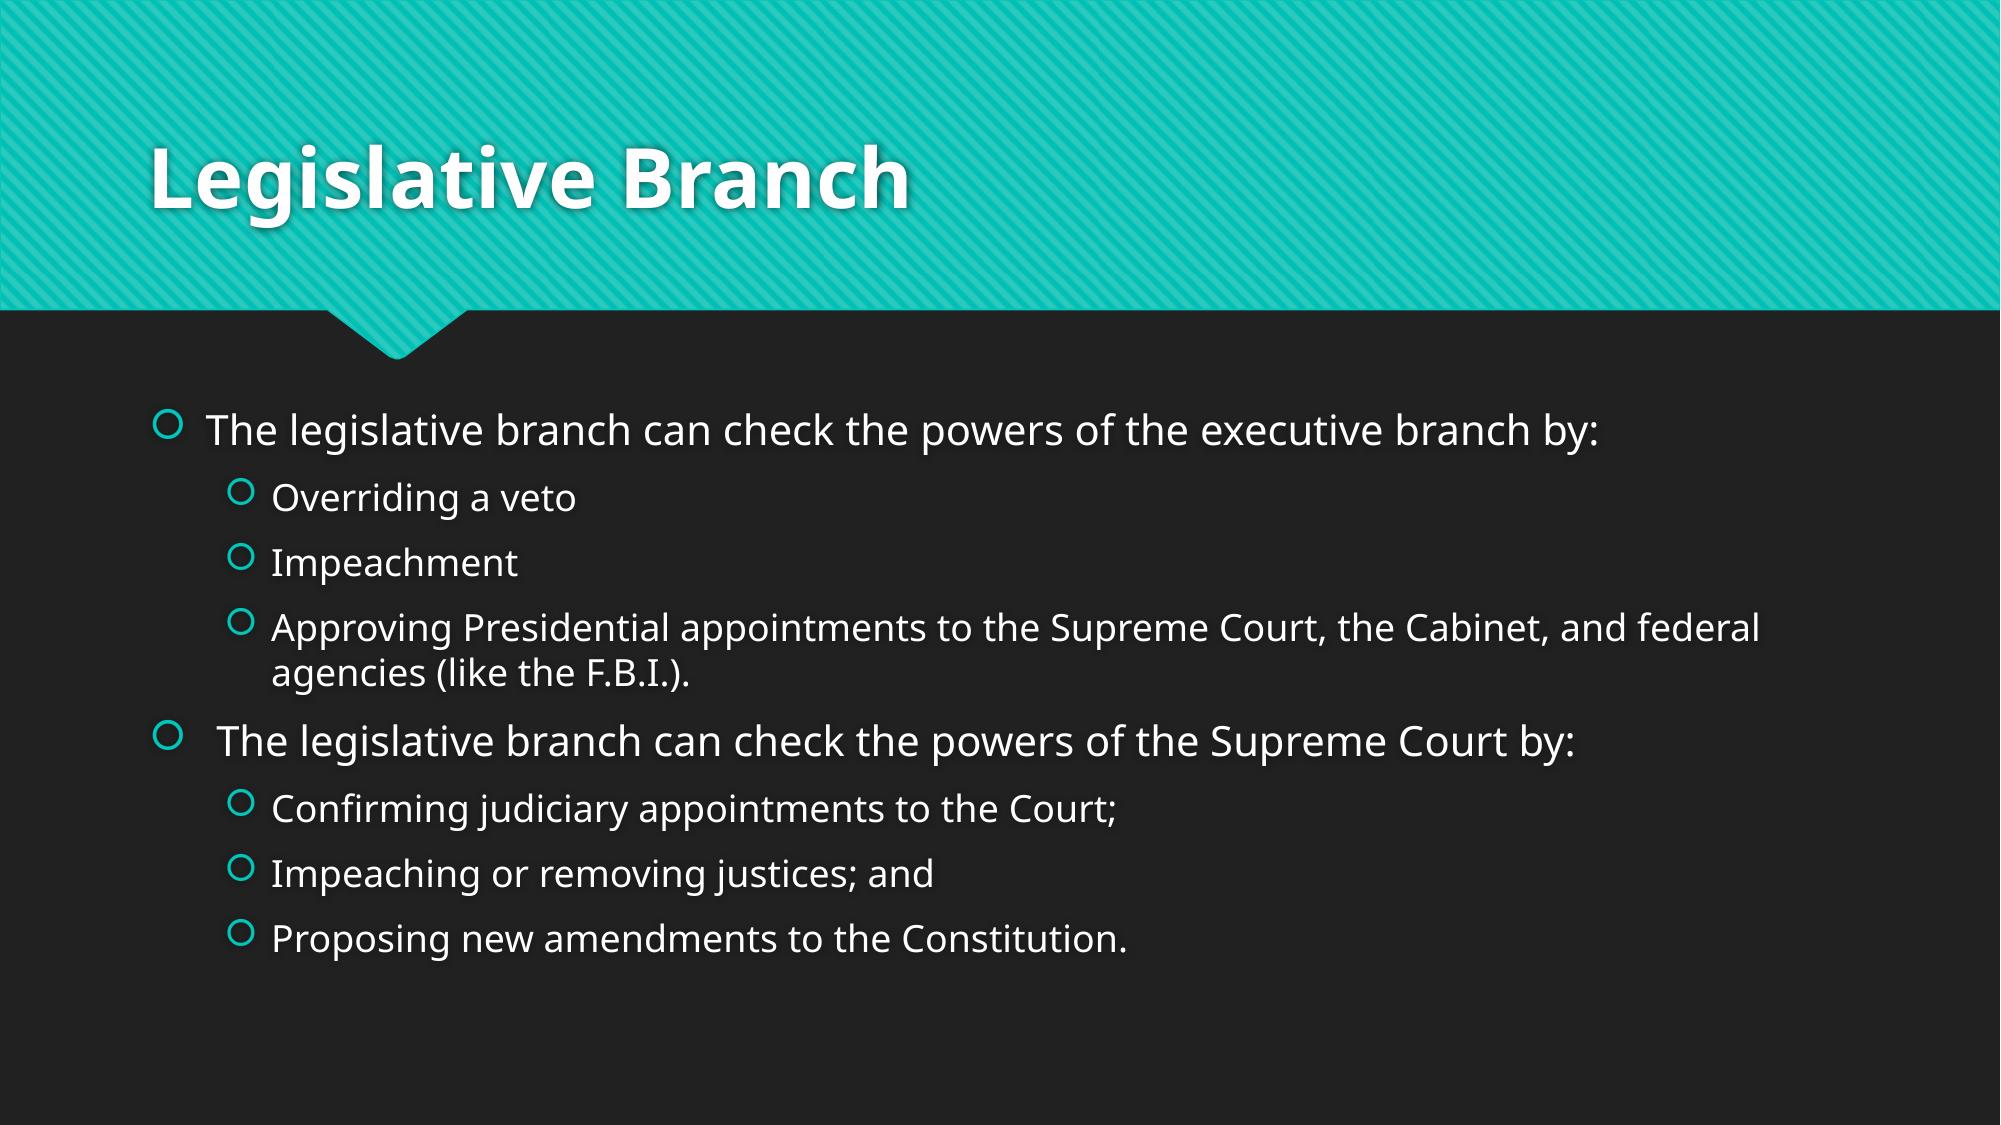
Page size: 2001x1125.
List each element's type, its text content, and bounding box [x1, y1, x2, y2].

title Legislative Branch [132, 73, 1868, 233]
list The legislative branch can check the powers of the executive branch by: Overriding a veto Impeachment Approving Presidential appointments to the Supreme Court, the Cabinet, and federal agencies (like the F.B.I.). The legislative branch can check the powers of the Supreme Court by: Confirming judiciary appointments to the Court; Impeaching or removing justices; and Proposing new amendments to the Constitution. [134, 364, 1866, 1065]
